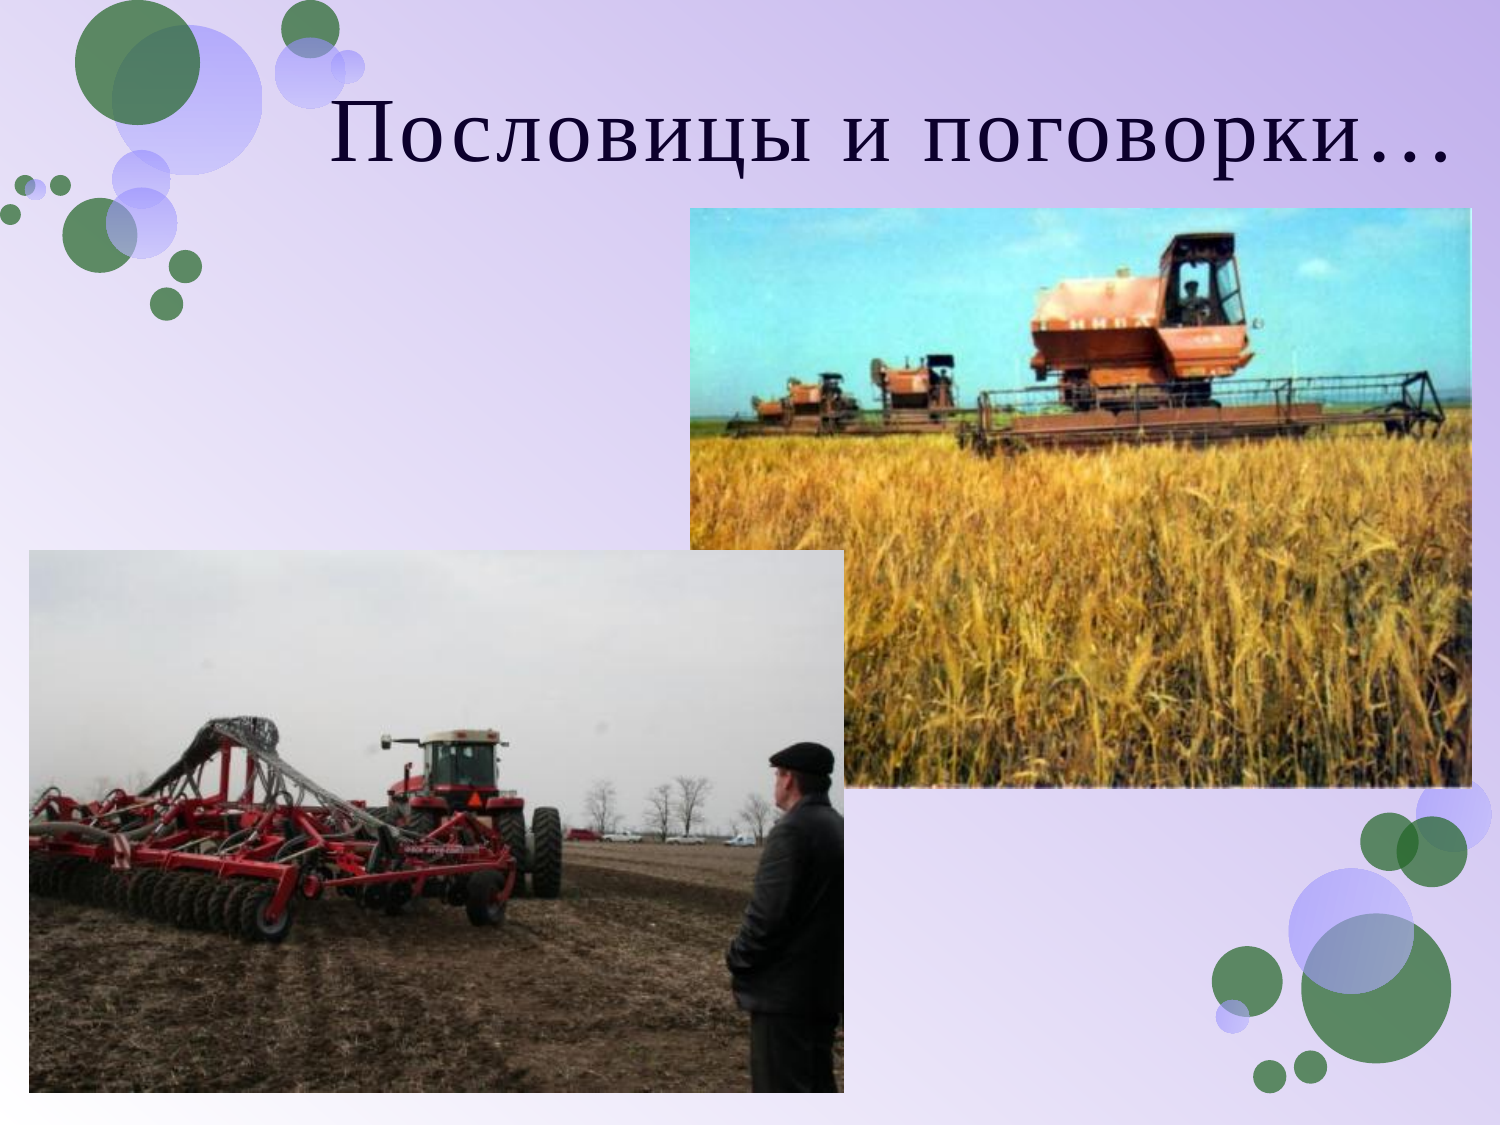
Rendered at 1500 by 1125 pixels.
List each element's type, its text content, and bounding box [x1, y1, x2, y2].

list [689, 206, 1474, 791]
picture [27, 549, 845, 1095]
title Пословицы и поговорки… [314, 30, 1500, 219]
